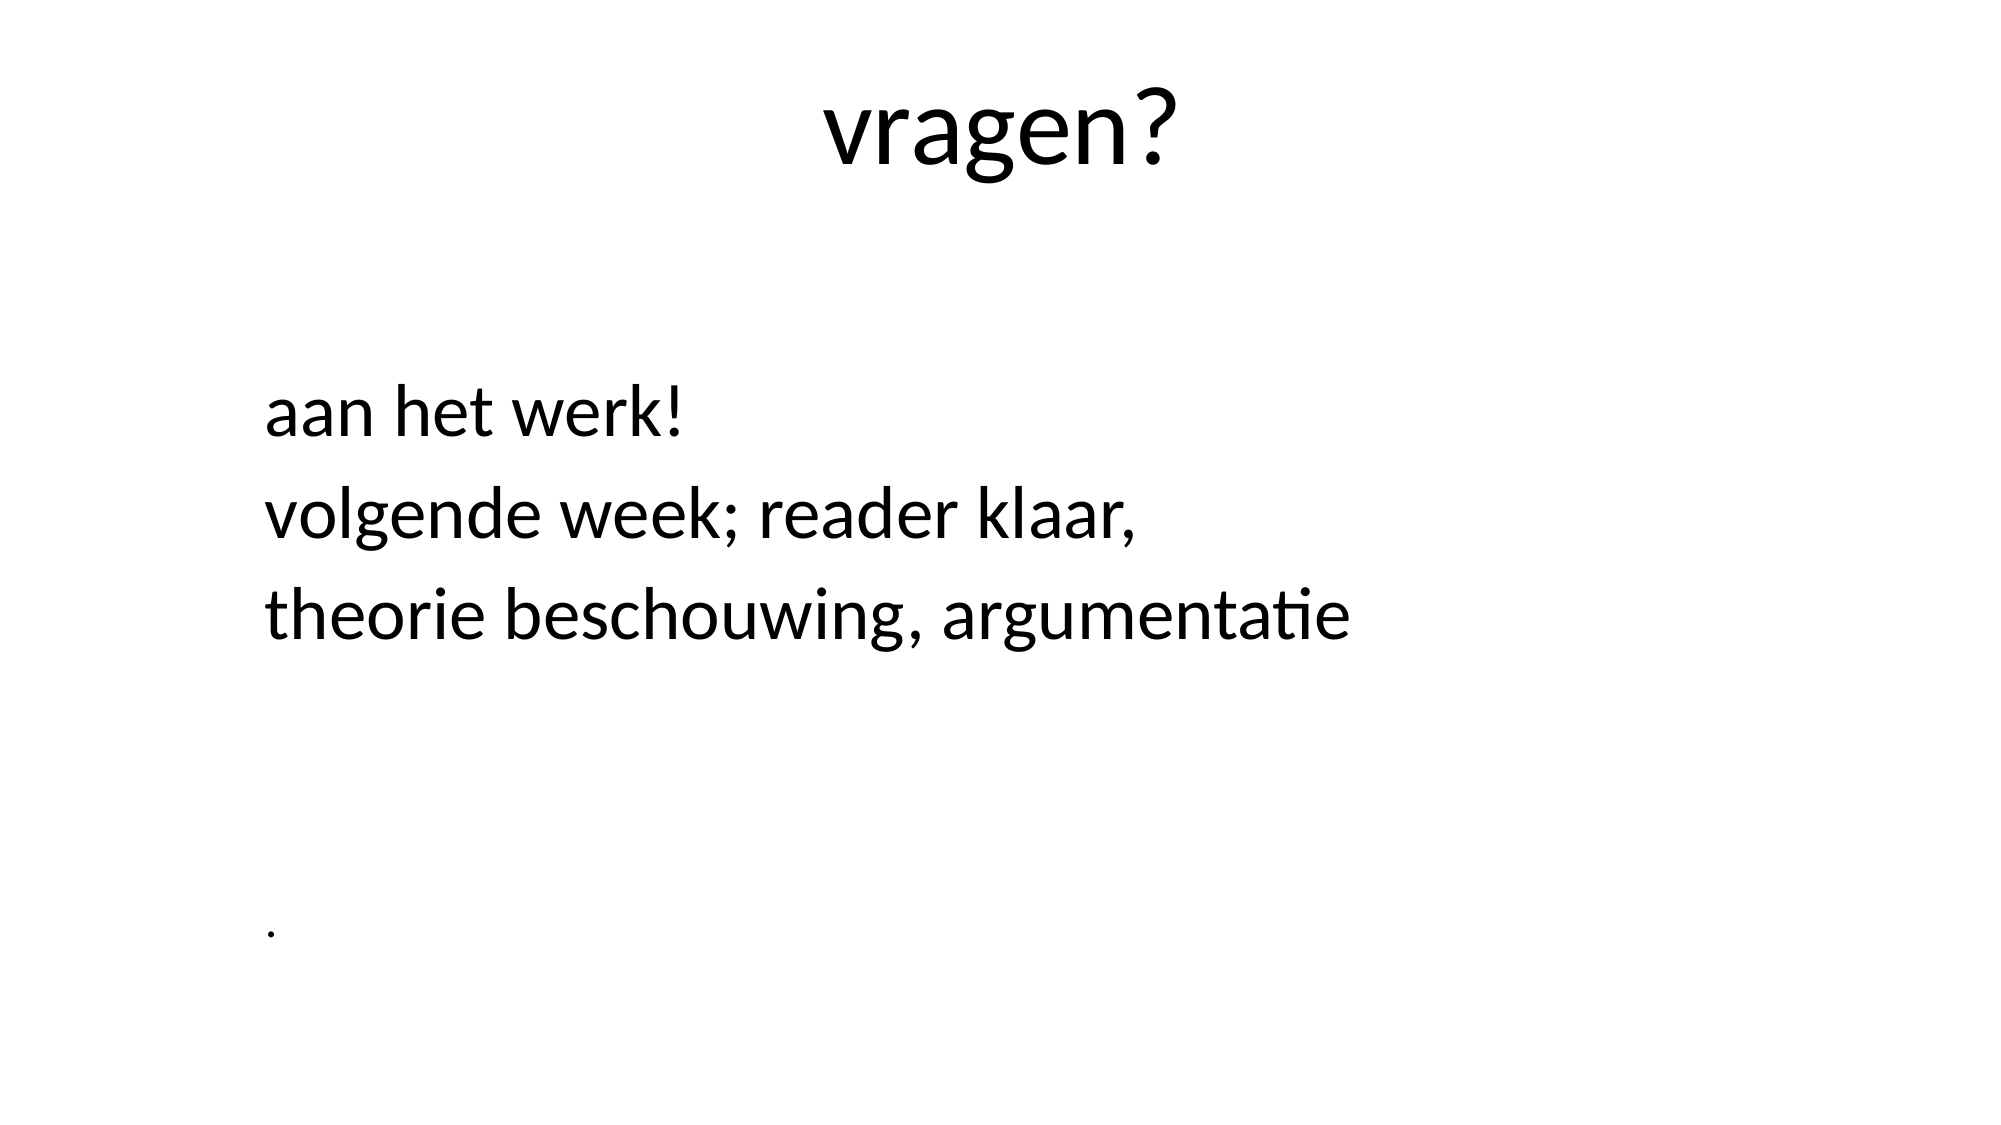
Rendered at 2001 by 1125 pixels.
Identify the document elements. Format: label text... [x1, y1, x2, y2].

title vragen? [256, 50, 1775, 196]
subtitle aan het werk! volgende week; reader klaar, theorie beschouwing, argumentatie . [249, 364, 1782, 863]
